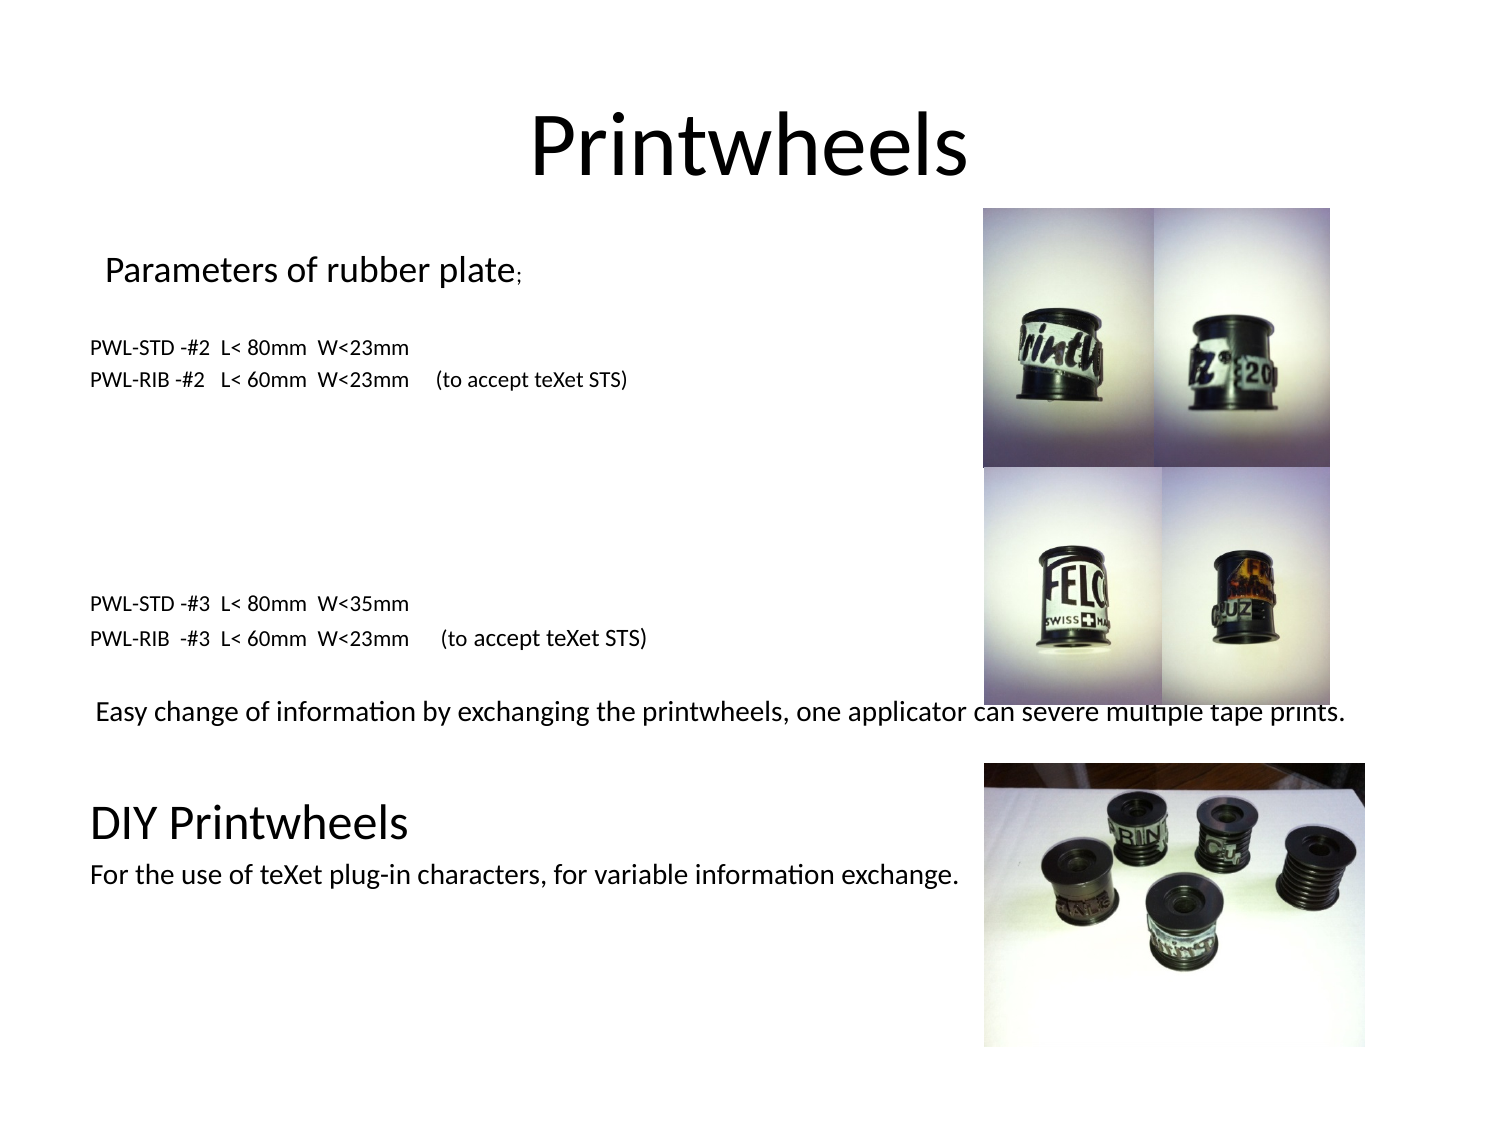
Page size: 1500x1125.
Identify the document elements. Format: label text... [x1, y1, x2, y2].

title Printwheels [75, 45, 1425, 208]
list Parameters of rubber plate; PWL-STD -#2 L< 80mm W<23mm PWL-RIB -#2 L< 60mm W<23mm (to accept teXet STS) PWL-STD -#3 L< 80mm W<35mm PWL-RIB -#3 L< 60mm W<23mm (to accept teXet STS) Easy change of information by exchanging the printwheels, one applicator can severe multiple tape prints. DIY Printwheels For the use of teXet plug-in characters, for variable information exchange. [75, 208, 1425, 1059]
picture [984, 763, 1365, 1048]
picture [983, 207, 1331, 705]
